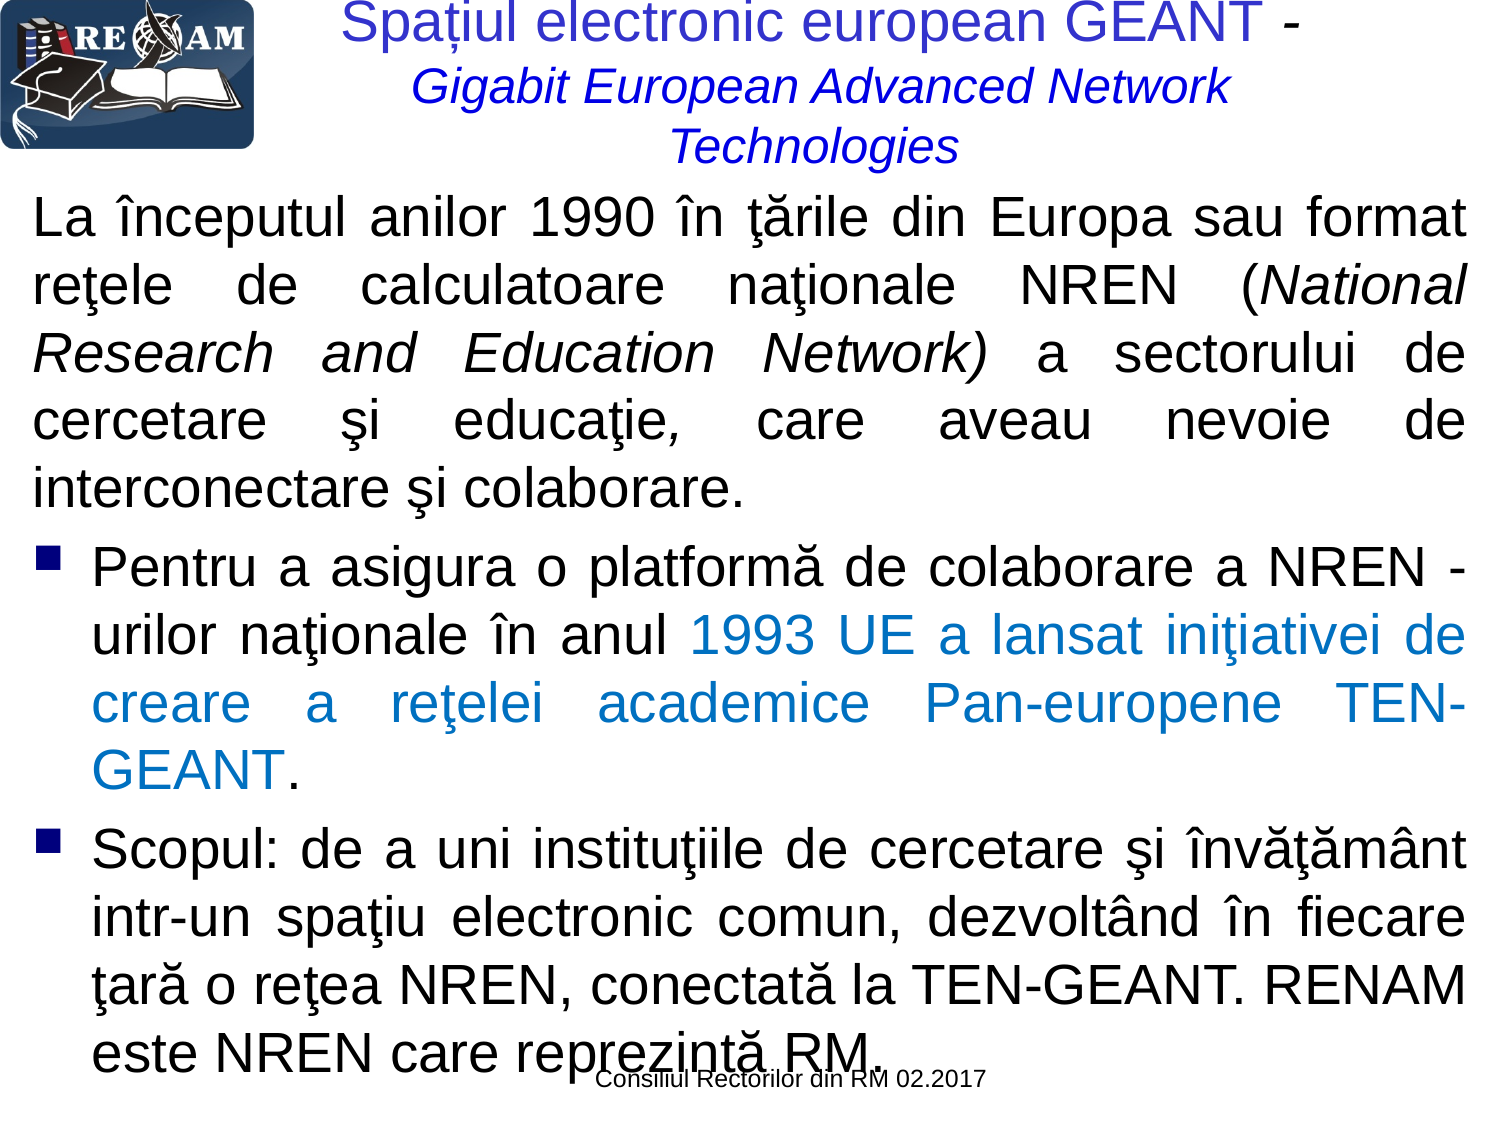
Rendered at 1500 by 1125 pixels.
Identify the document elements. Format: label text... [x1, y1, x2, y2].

list La începutul anilor 1990 în ţările din Europa sau format reţele de calculatoare naţionale NREN (National Research and Education Network) a sectorului de cercetare şi educaţie, care aveau nevoie de interconectare şi colaborare. Pentru a asigura o platformă de colaborare a NREN - urilor naţionale în anul 1993 UE a lansat iniţiativei de creare a reţelei academice Pan-europene TEN-GEANT. Scopul: de a uni instituţiile de cercetare şi învăţământ intr-un spaţiu electronic comun, dezvoltând în fiecare ţară o reţea NREN, conectată la TEN-GEANT. RENAM este NREN care reprezintă RM. [17, 172, 1483, 1094]
footer Consiliul Rectorilor din RM 02.2017 [229, 1058, 1353, 1101]
picture [0, 0, 254, 149]
title Spațiul electronic european GEANT - Gigabit European Advanced Network Technologies [277, 19, 1365, 138]
